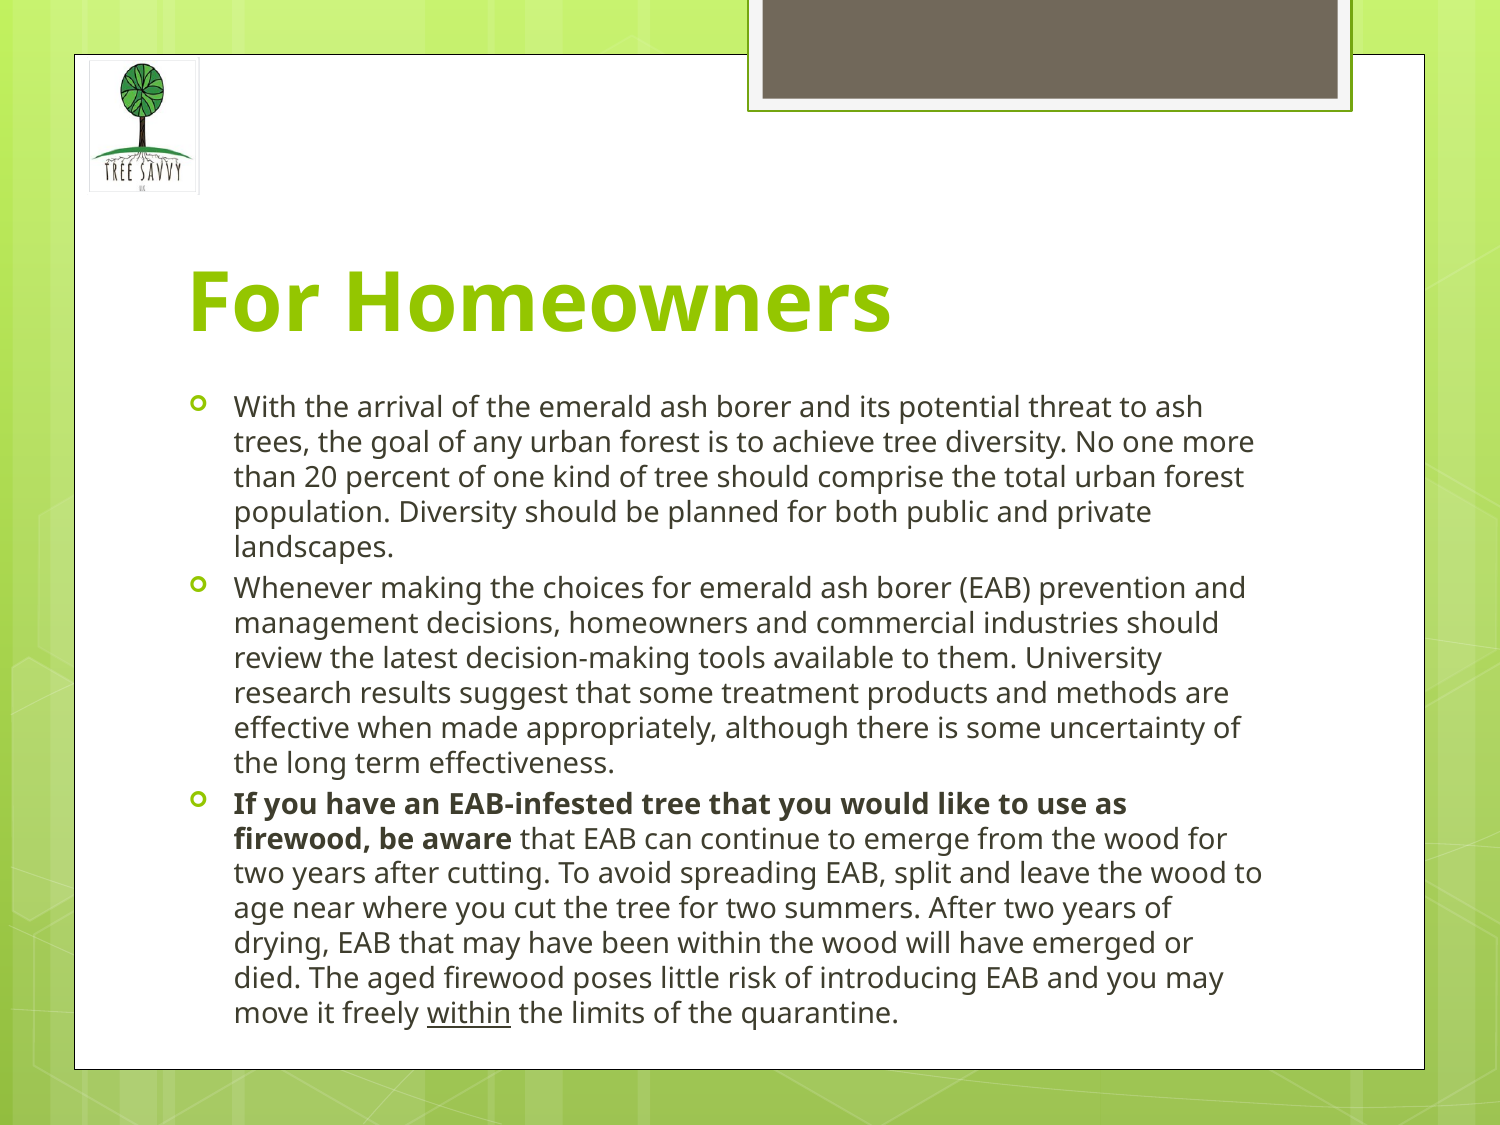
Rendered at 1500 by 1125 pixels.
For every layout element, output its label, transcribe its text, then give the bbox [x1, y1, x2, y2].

picture [87, 57, 201, 195]
list With the arrival of the emerald ash borer and its potential threat to ash trees, the goal of any urban forest is to achieve tree diversity. No one more than 20 percent of one kind of tree should comprise the total urban forest population. Diversity should be planned for both public and private landscapes. Whenever making the choices for emerald ash borer (EAB) prevention and management decisions, homeowners and commercial industries should review the latest decision-making tools available to them. University research results suggest that some treatment products and methods are effective when made appropriately, although there is some uncertainty of the long term effectiveness. If you have an EAB-infested tree that you would like to use as firewood, be aware that EAB can continue to emerge from the wood for two years after cutting. To avoid spreading EAB, split and leave the wood to age near where you cut the tree for two summers. After two years of drying, EAB that may have been within the wood will have emerged or died. The aged firewood poses little risk of introducing EAB and you may move it freely within the limits of the quarantine. [162, 381, 1283, 1038]
title For Homeowners [171, 168, 1324, 357]
